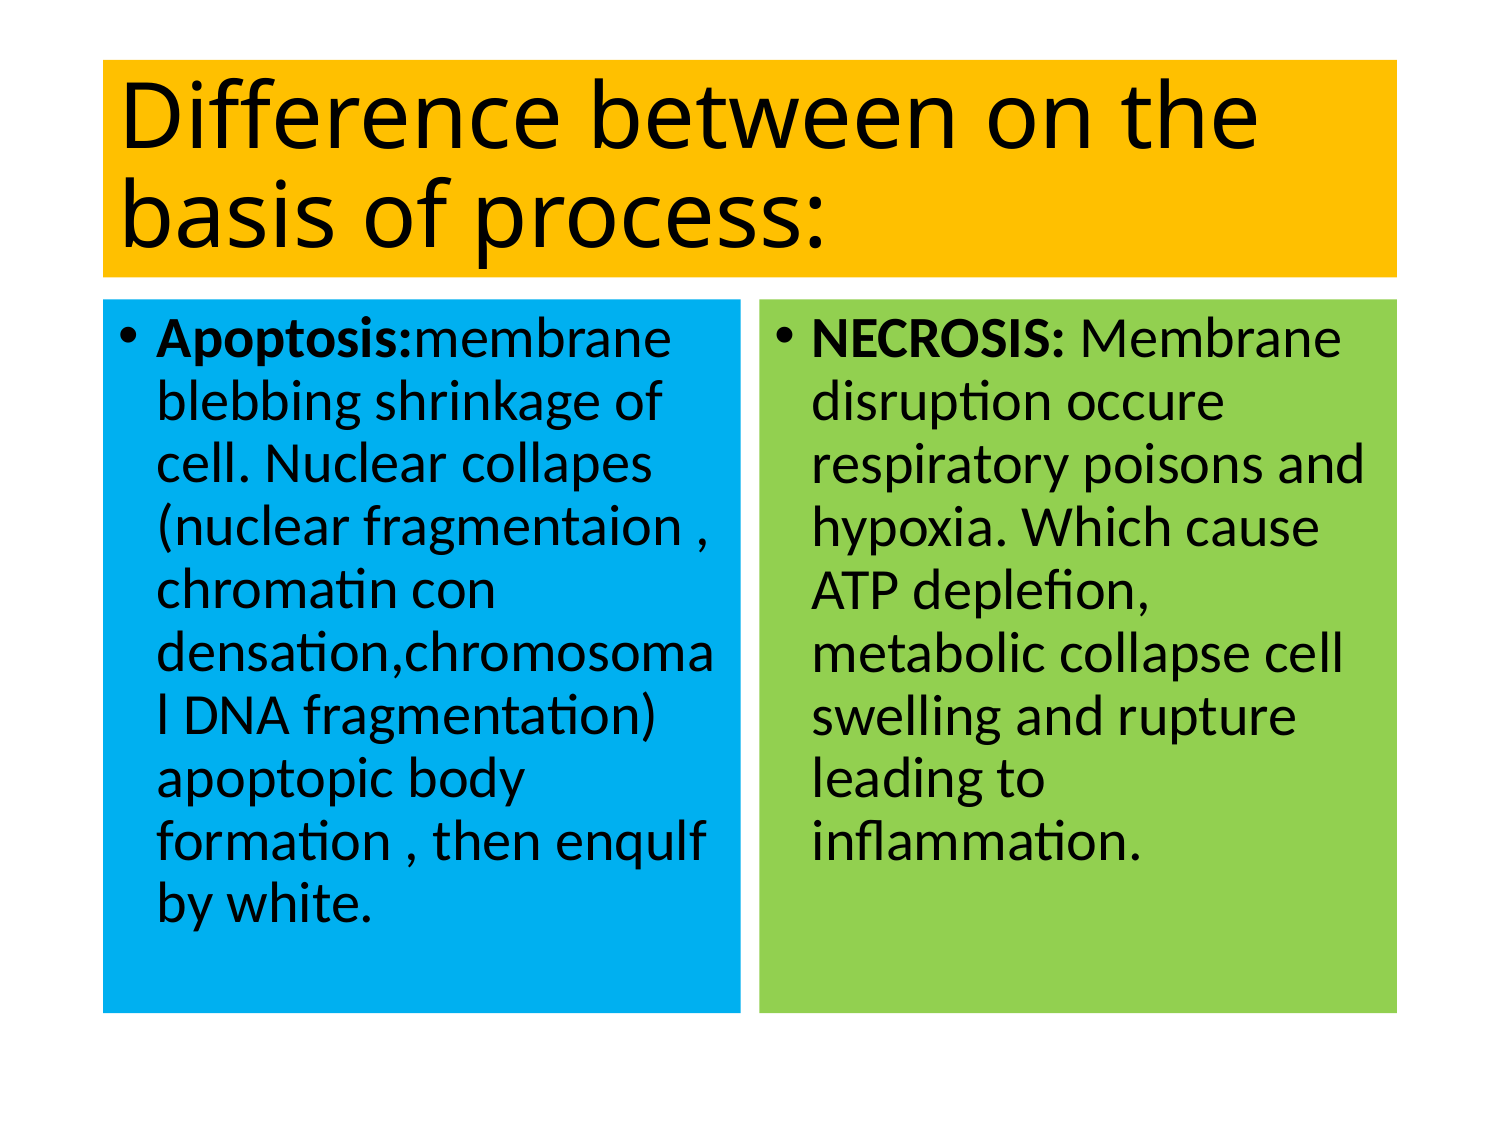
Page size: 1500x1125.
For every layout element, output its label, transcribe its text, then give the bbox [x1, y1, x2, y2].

list NECROSIS: Membrane disruption occure respiratory poisons and hypoxia. Which cause ATP deplefion, metabolic collapse cell swelling and rupture leading to inflammation. [759, 299, 1397, 1014]
list Apoptosis:membrane blebbing shrinkage of cell. Nuclear collapes (nuclear fragmentaion , chromatin con densation,chromosomal DNA fragmentation) apoptopic body formation , then enqulf by white. [103, 299, 741, 1014]
title Difference between on the basis of process: [103, 59, 1397, 278]
